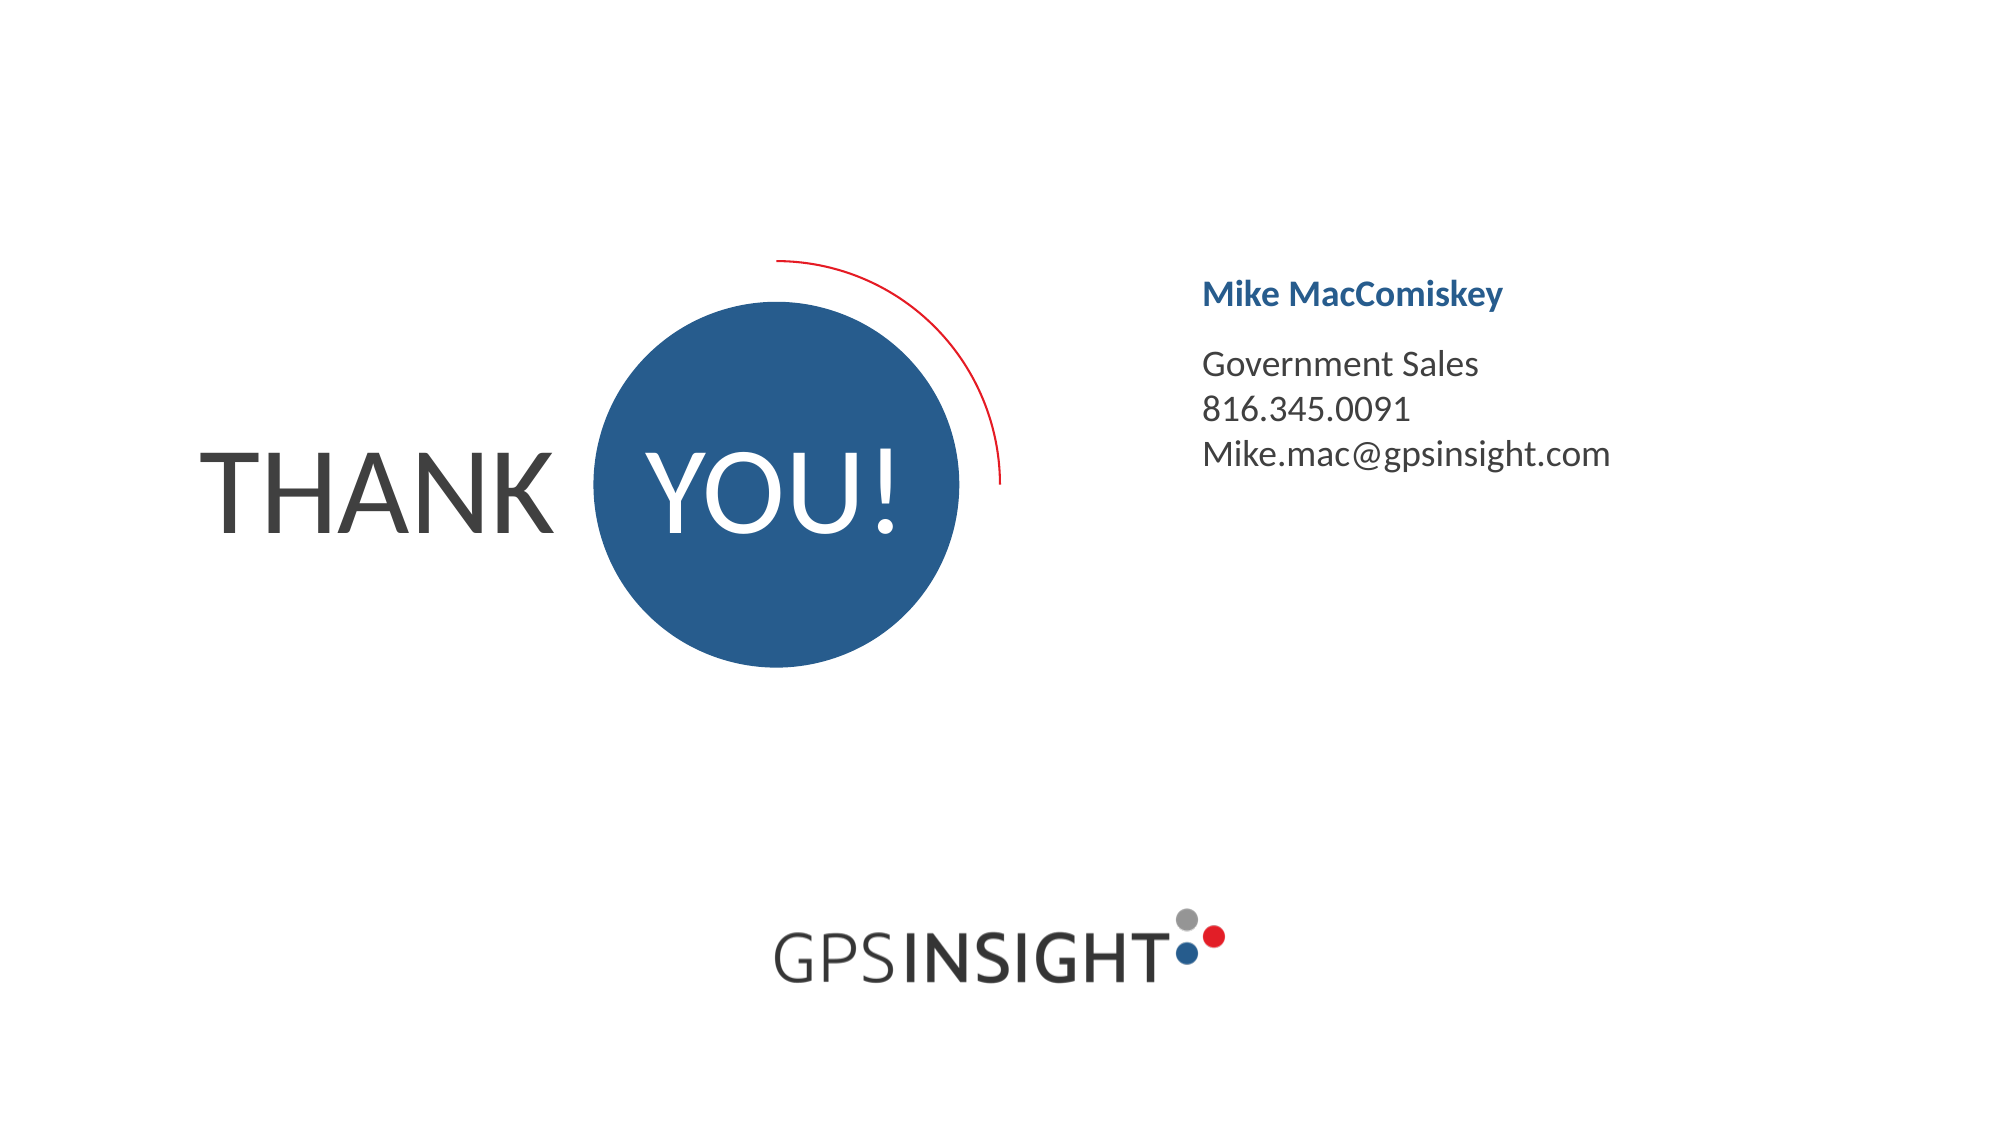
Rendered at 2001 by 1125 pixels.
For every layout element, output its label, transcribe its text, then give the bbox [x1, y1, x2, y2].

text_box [184, 261, 1000, 709]
text_box Mike MacComiskey Government Sales 816.345.0091 Mike.mac@gpsinsight.com [1187, 261, 1795, 481]
picture [760, 894, 1239, 998]
